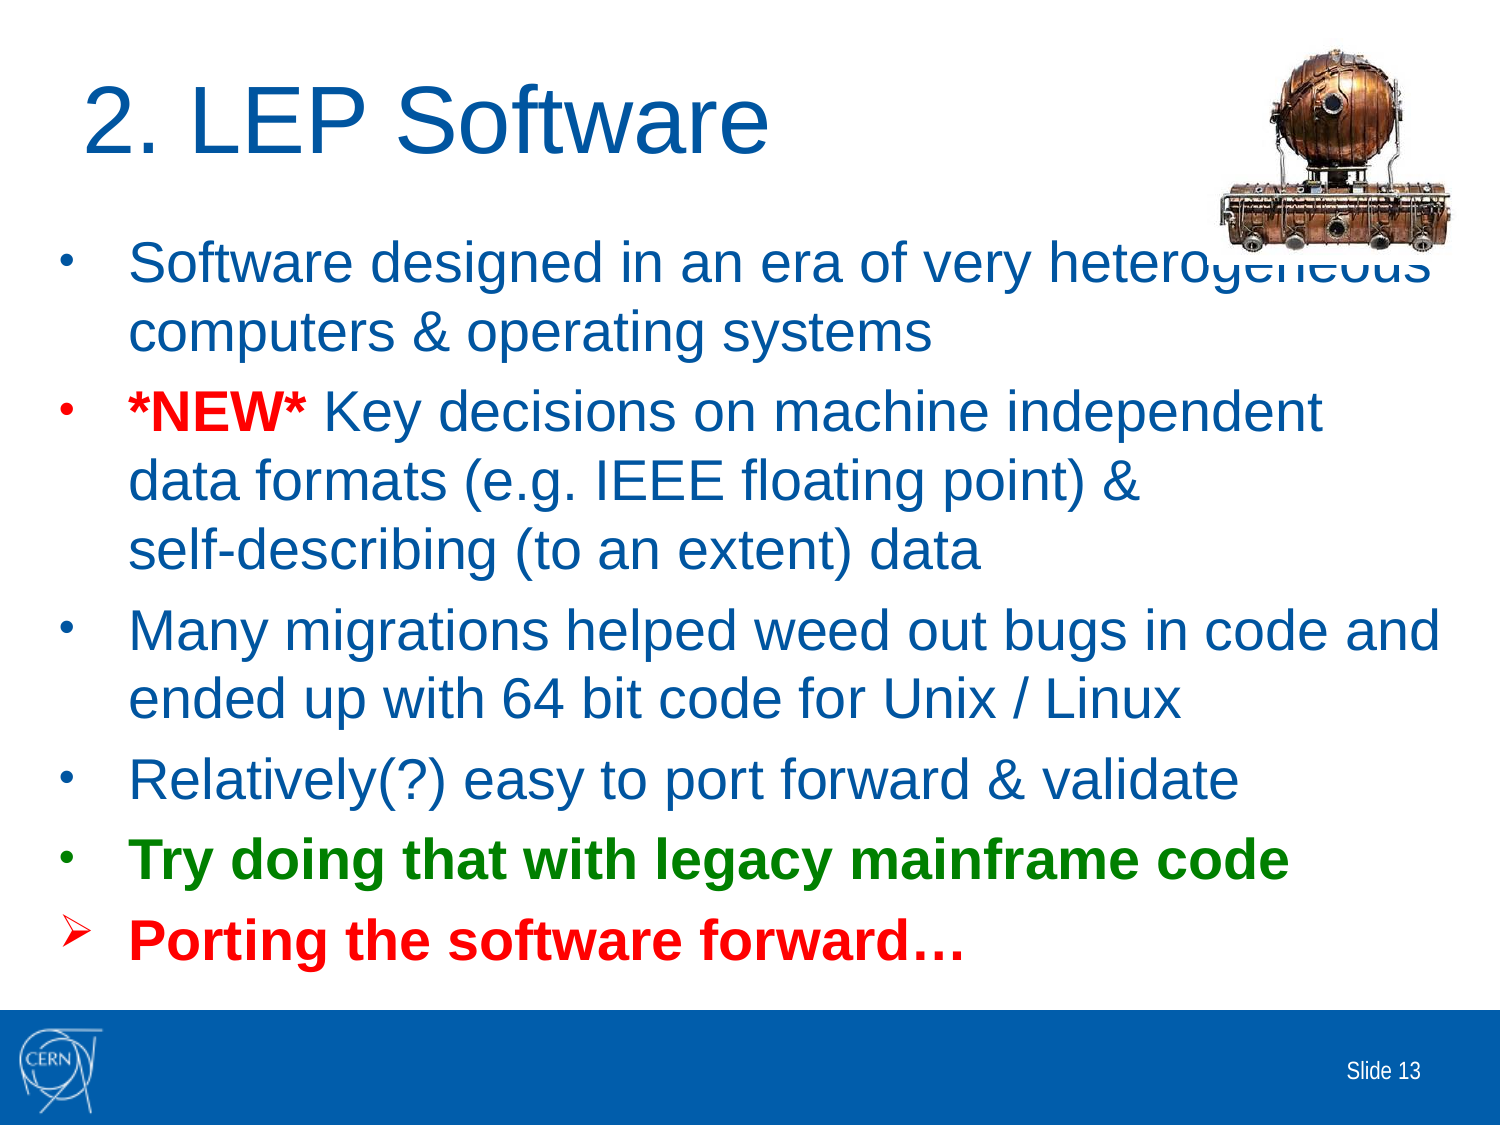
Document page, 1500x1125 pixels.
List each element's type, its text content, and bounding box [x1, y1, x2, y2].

picture [1207, 37, 1462, 266]
title 2. LEP Software [75, 38, 1197, 193]
list Software designed in an era of very heterogeneous computers & operating systems *NEW* Key decisions on machine independent data formats (e.g. IEEE floating point) & self-describing (to an extent) data Many migrations helped weed out bugs in code and ended up with 64 bit code for Unix / Linux Relatively(?) easy to port forward & validate Try doing that with legacy mainframe code Porting the software forward… [38, 217, 1462, 984]
